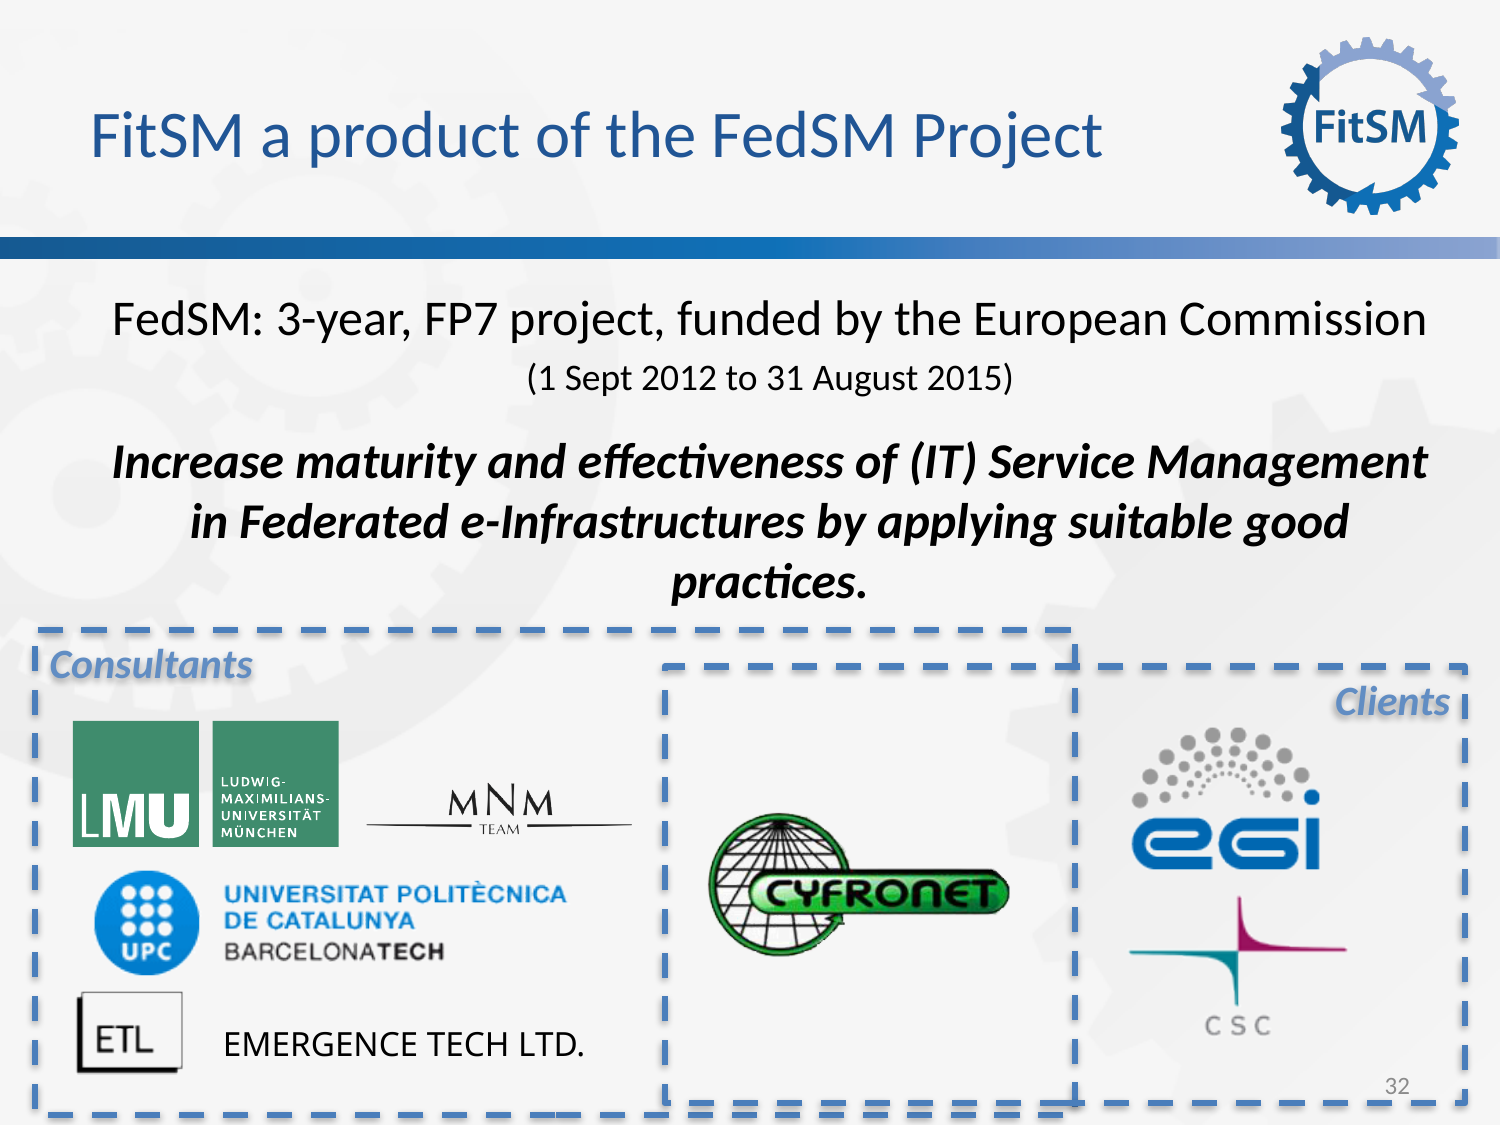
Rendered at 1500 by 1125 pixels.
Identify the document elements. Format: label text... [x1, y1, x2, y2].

list FedSM: 3-year, FP7 project, funded by the European Commission (1 Sept 2012 to 31 August 2015) Increase maturity and effectiveness of (IT) Service Management in Federated e-Infrastructures by applying suitable good practices. [75, 278, 1466, 630]
text_box Clients [664, 666, 1466, 1104]
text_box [72, 720, 339, 847]
text_box Consultants [34, 629, 1076, 1115]
slide_number 32 [1080, 1111, 1425, 1115]
picture [0, 0, 1500, 1125]
title FitSM a product of the FedSM Project [75, 45, 1234, 217]
